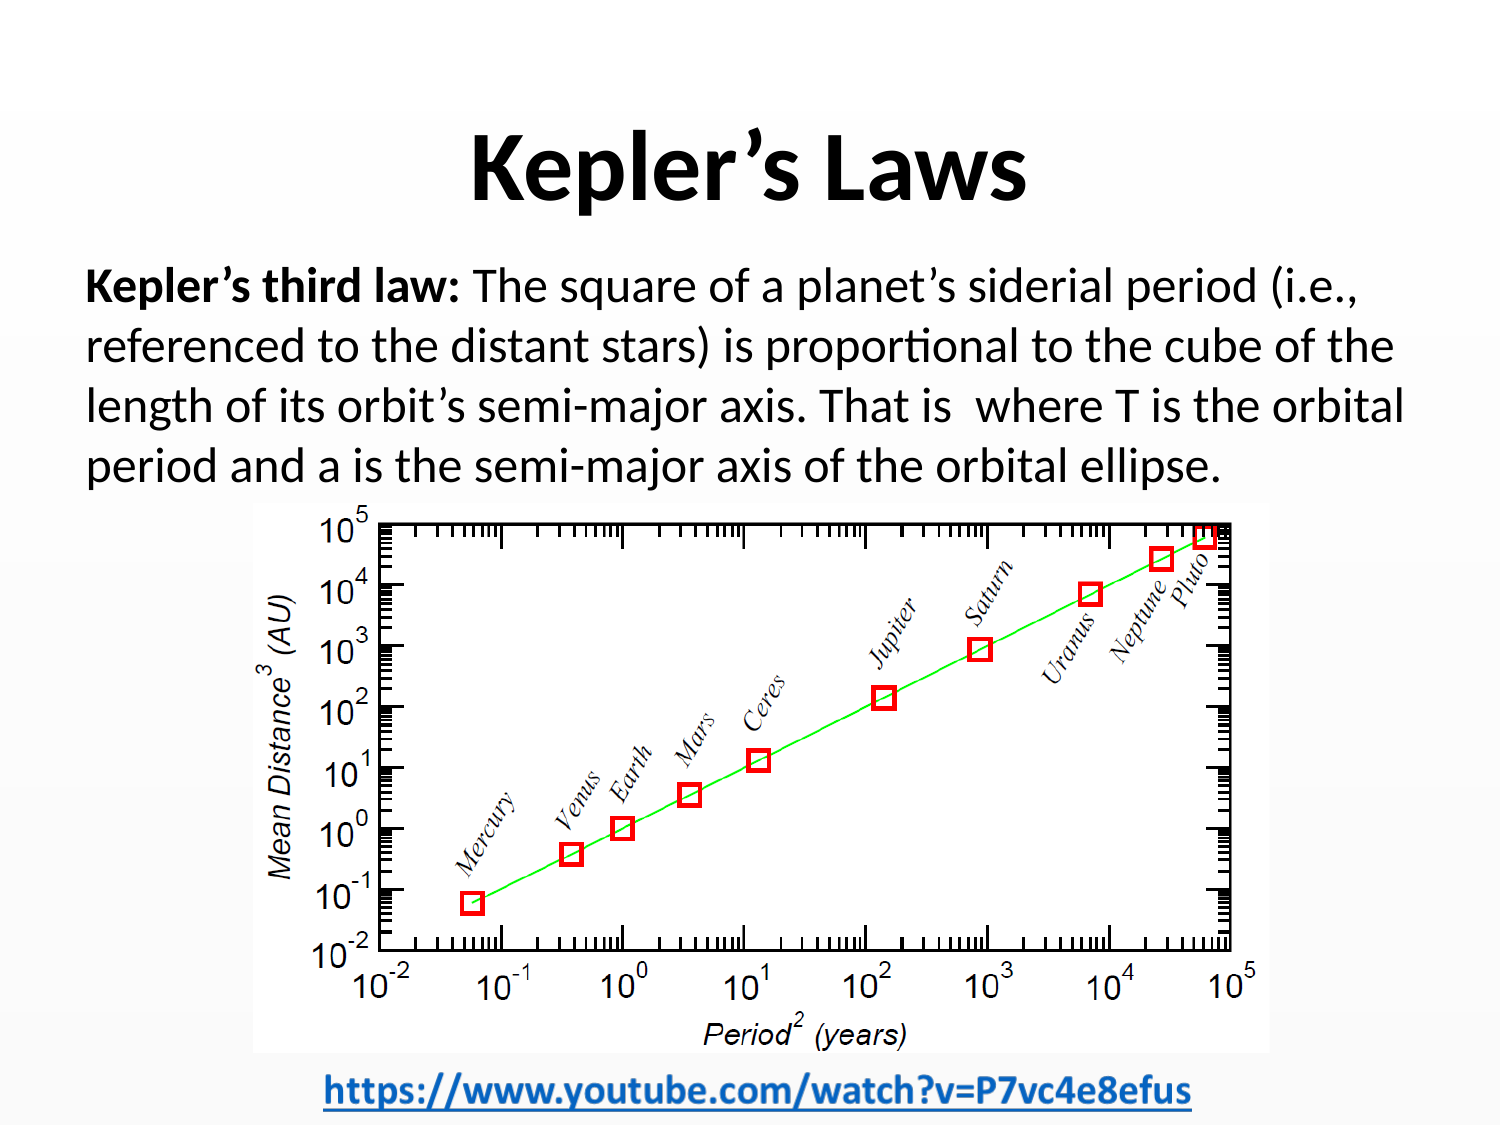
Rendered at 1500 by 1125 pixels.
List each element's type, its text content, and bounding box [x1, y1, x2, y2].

title Kepler’s Laws [103, 59, 1397, 278]
picture [253, 503, 1270, 1125]
